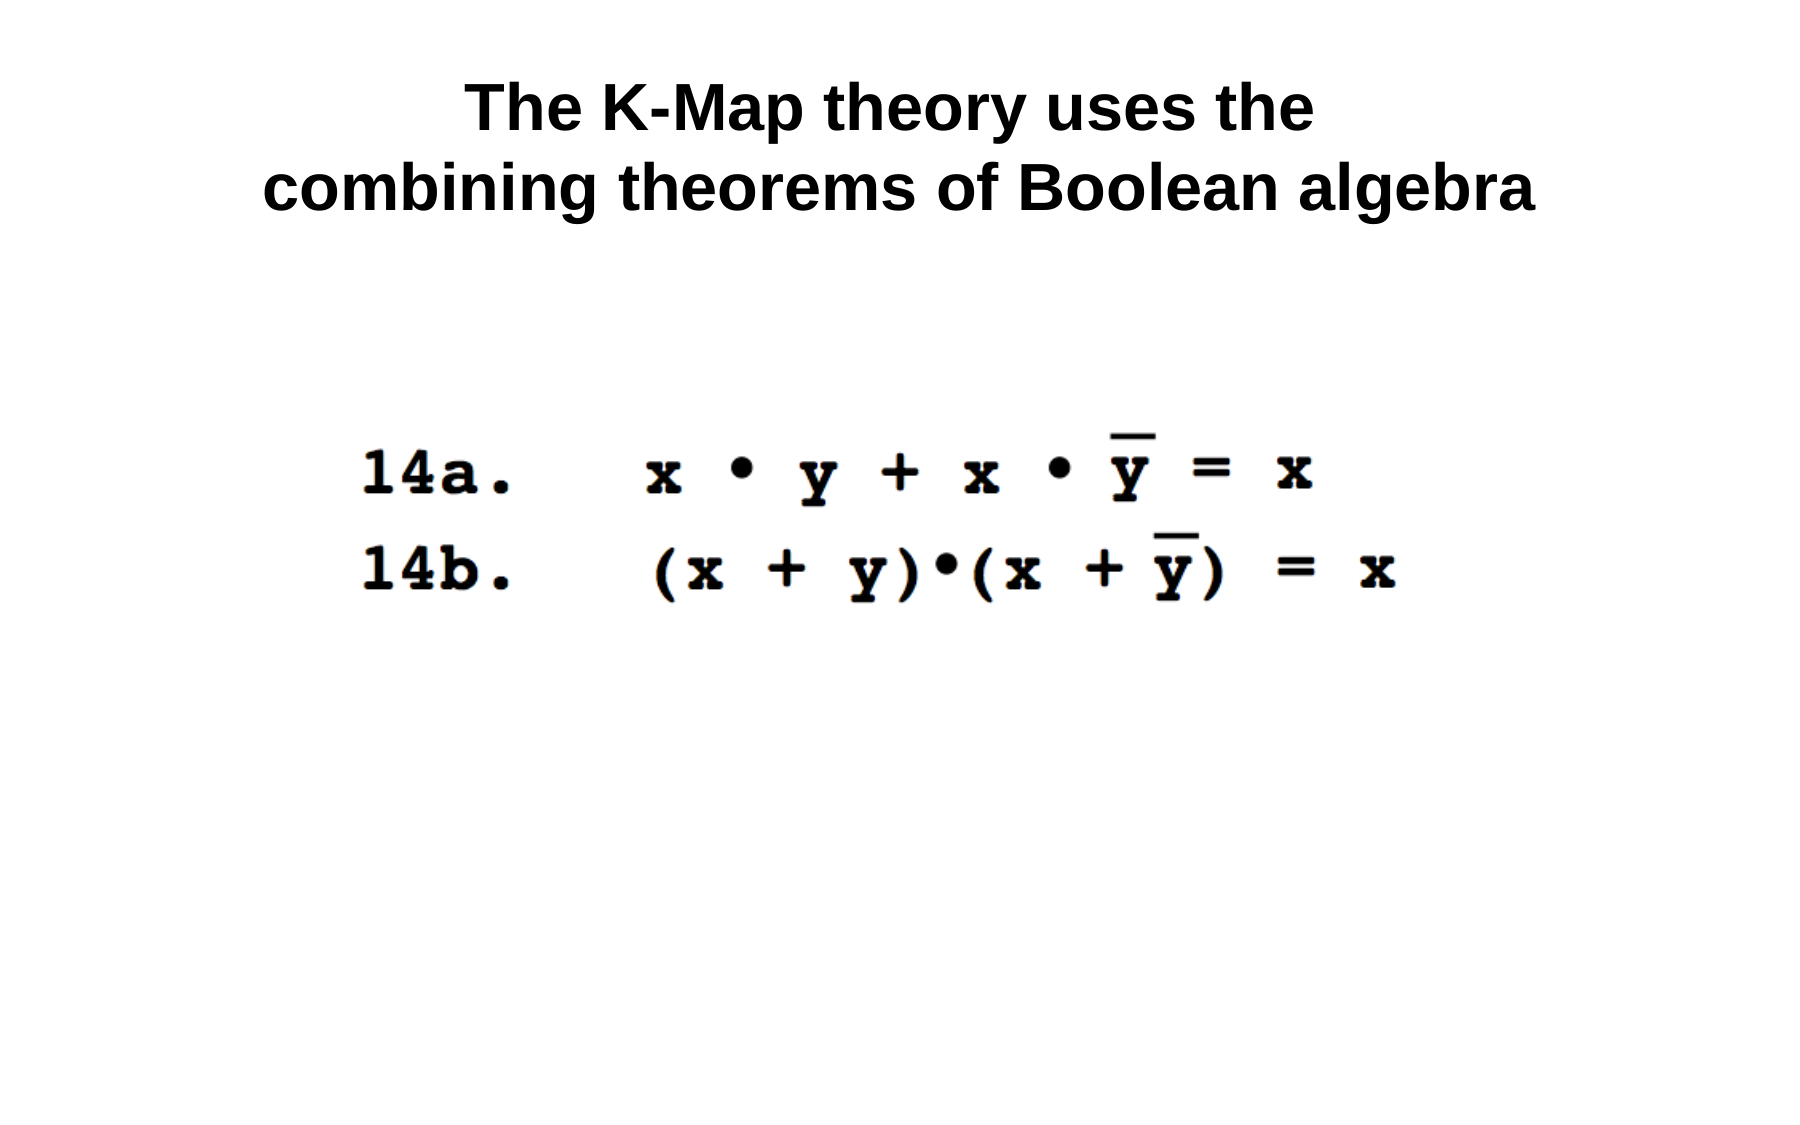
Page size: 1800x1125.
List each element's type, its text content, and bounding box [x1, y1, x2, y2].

title The K-Map theory uses the combining theorems of Boolean algebra [150, 0, 1650, 288]
picture [337, 412, 1442, 629]
